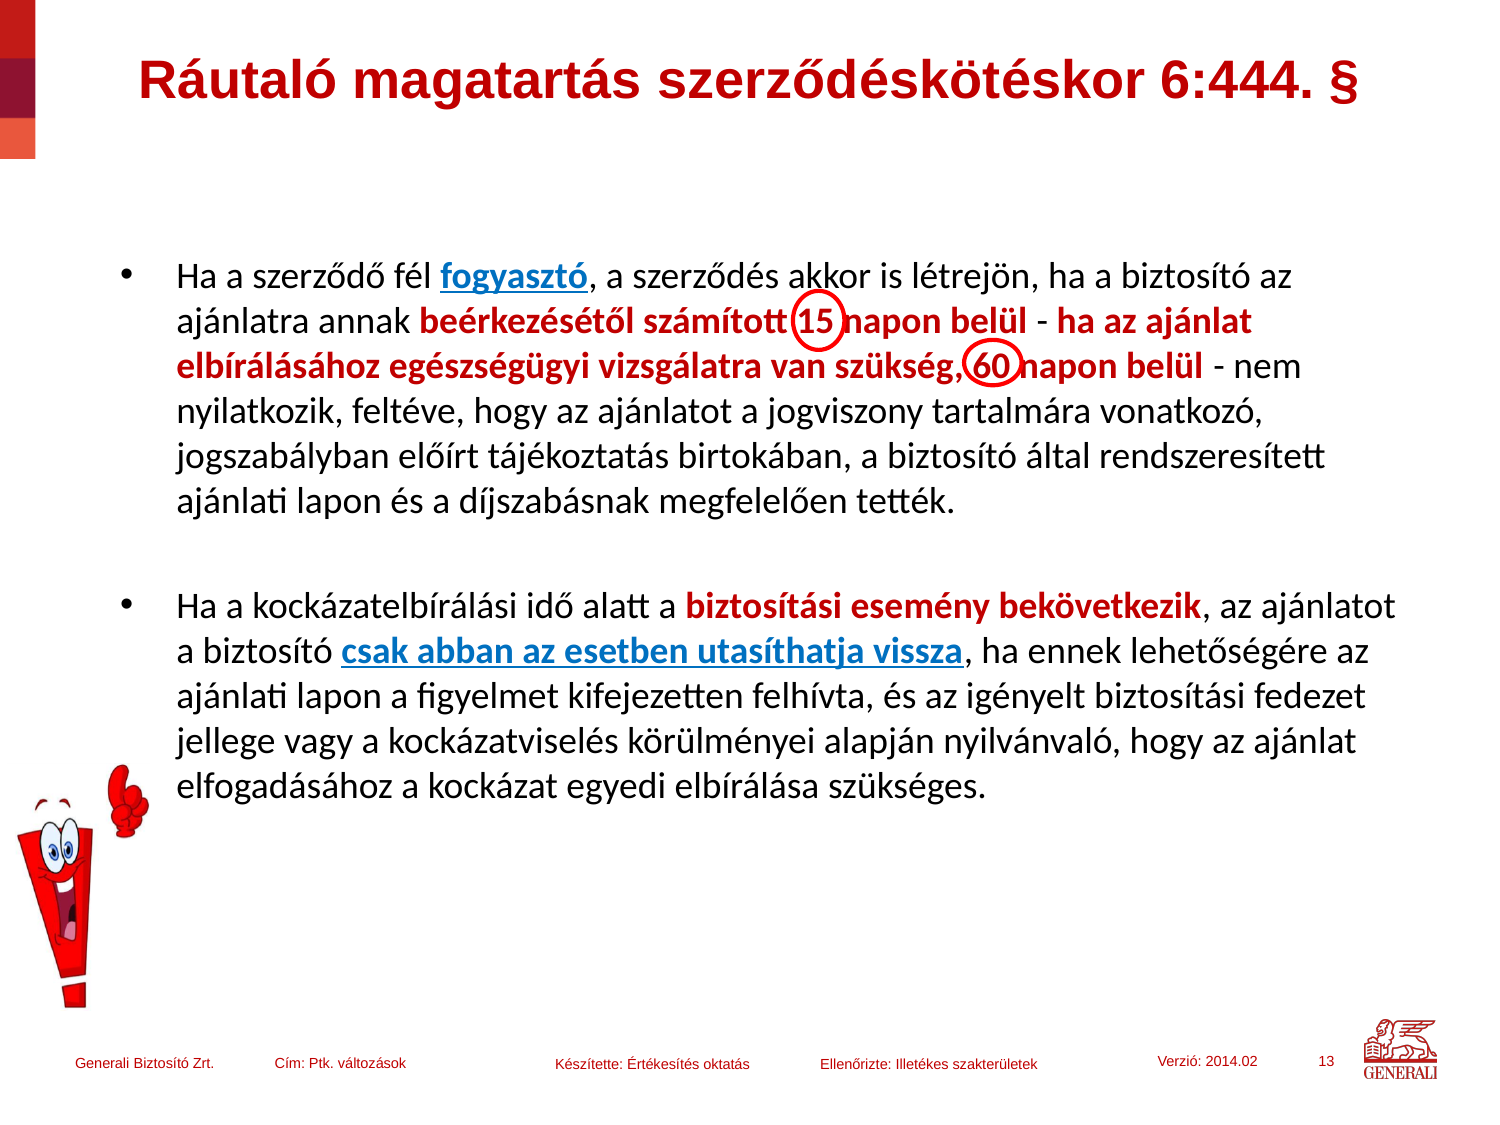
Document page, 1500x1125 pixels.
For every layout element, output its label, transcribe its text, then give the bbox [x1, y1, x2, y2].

text_box [961, 337, 1024, 388]
list Ha a szerződő fél fogyasztó, a szerződés akkor is létrejön, ha a biztosító az ajánlatra annak beérkezésétől számított 15 napon belül - ha az ajánlat elbírálásához egészségügyi vizsgálatra van szükség, 60 napon belül - nem nyilatkozik, feltéve, hogy az ajánlatot a jogviszony tartalmára vonatkozó, jogszabályban előírt tájékoztatás birtokában, a biztosító által rendszeresített ajánlati lapon és a díjszabásnak megfelelően tették. Ha a kockázatelbírálási idő alatt a biztosítási esemény bekövetkezik, az ajánlatot a biztosító csak abban az esetben utasíthatja vissza, ha ennek lehetőségére az ajánlati lapon a figyelmet kifejezetten felhívta, és az igényelt biztosítási fedezet jellege vagy a kockázatviselés körülményei alapján nyilvánvaló, hogy az ajánlat elfogadásához a kockázat egyedi elbírálása szükséges. [104, 243, 1424, 847]
text_box Ráutaló magatartás szerződéskötéskor 6:444. § [123, 37, 1398, 117]
text_box [790, 288, 847, 352]
picture [7, 762, 150, 1011]
